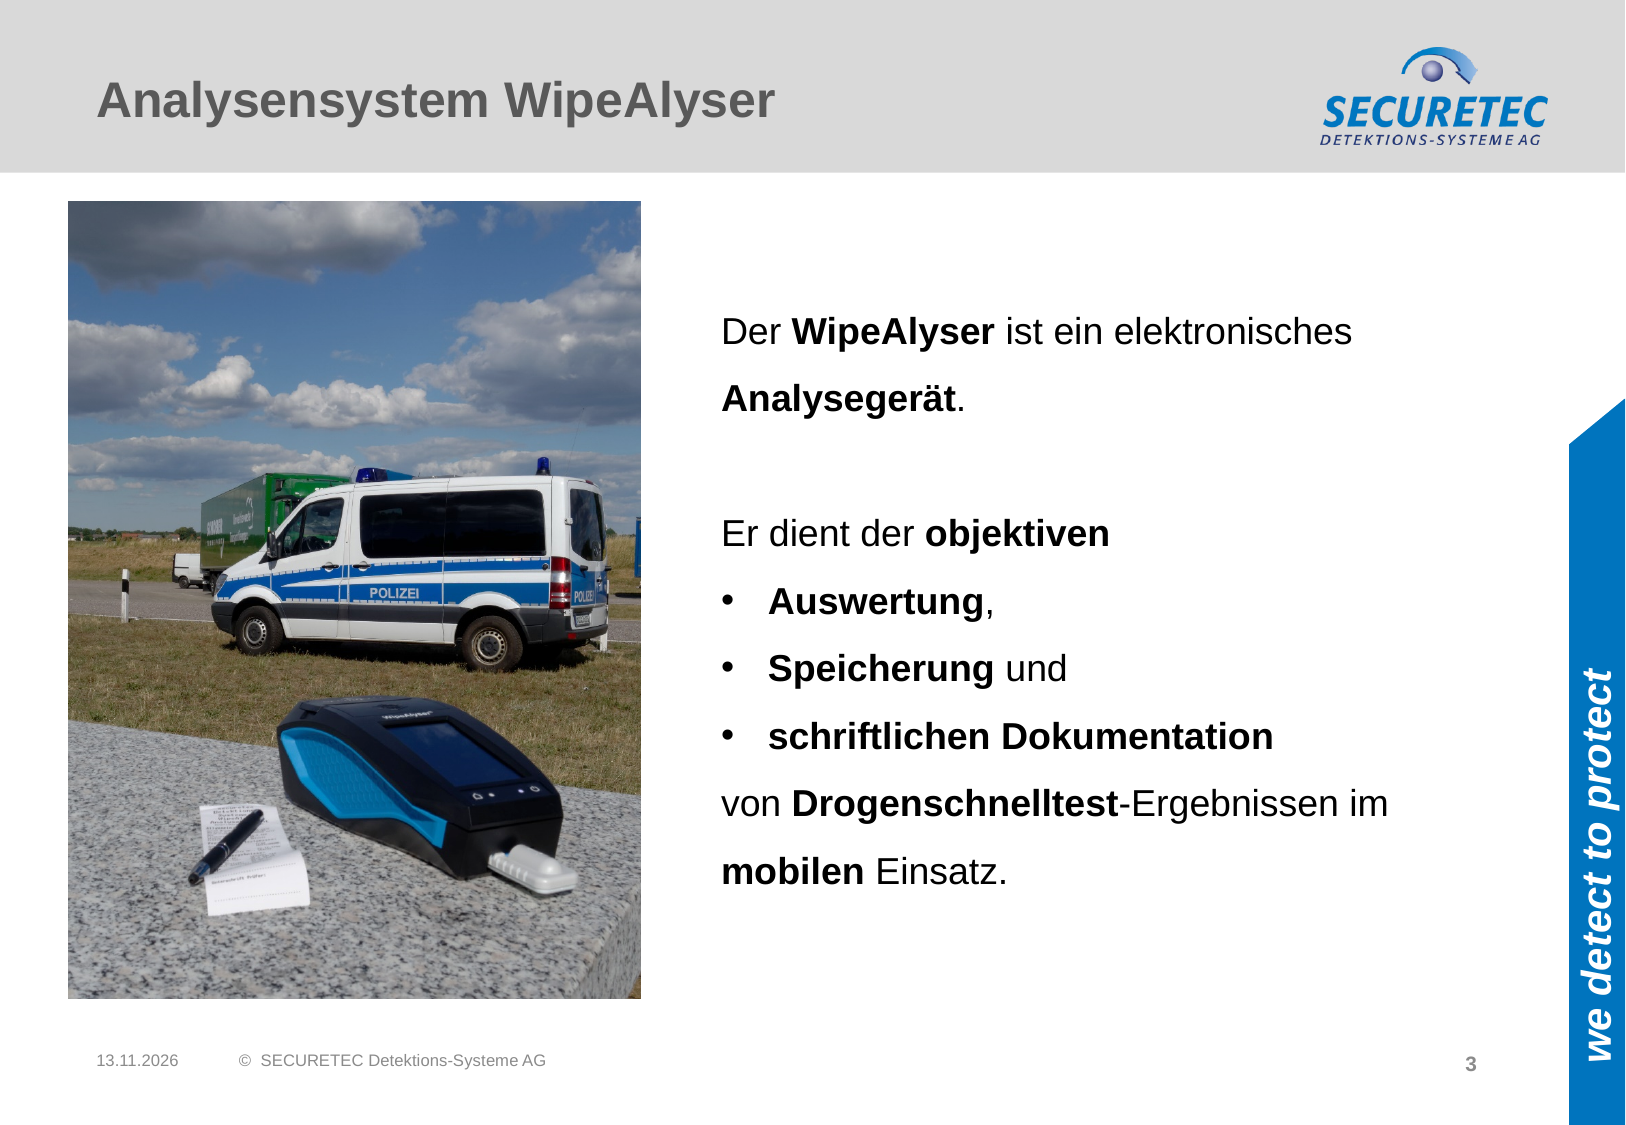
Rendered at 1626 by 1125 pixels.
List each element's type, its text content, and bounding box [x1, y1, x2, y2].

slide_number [81, 1042, 212, 1103]
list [68, 201, 642, 999]
picture [1320, 47, 1548, 145]
footer © SECURETEC Detektions-Systeme AG [223, 1042, 1439, 1103]
slide_number 3 [1450, 1042, 1544, 1103]
title Analysensystem WipeAlyser [81, 45, 1286, 149]
text_box Der WipeAlyser ist ein elektronisches Analysegerät. Er dient der objektiven Auswertung, Speicherung und schriftlichen Dokumentation von Drogenschnelltest-Ergebnissen im mobilen Einsatz. [706, 276, 1427, 900]
